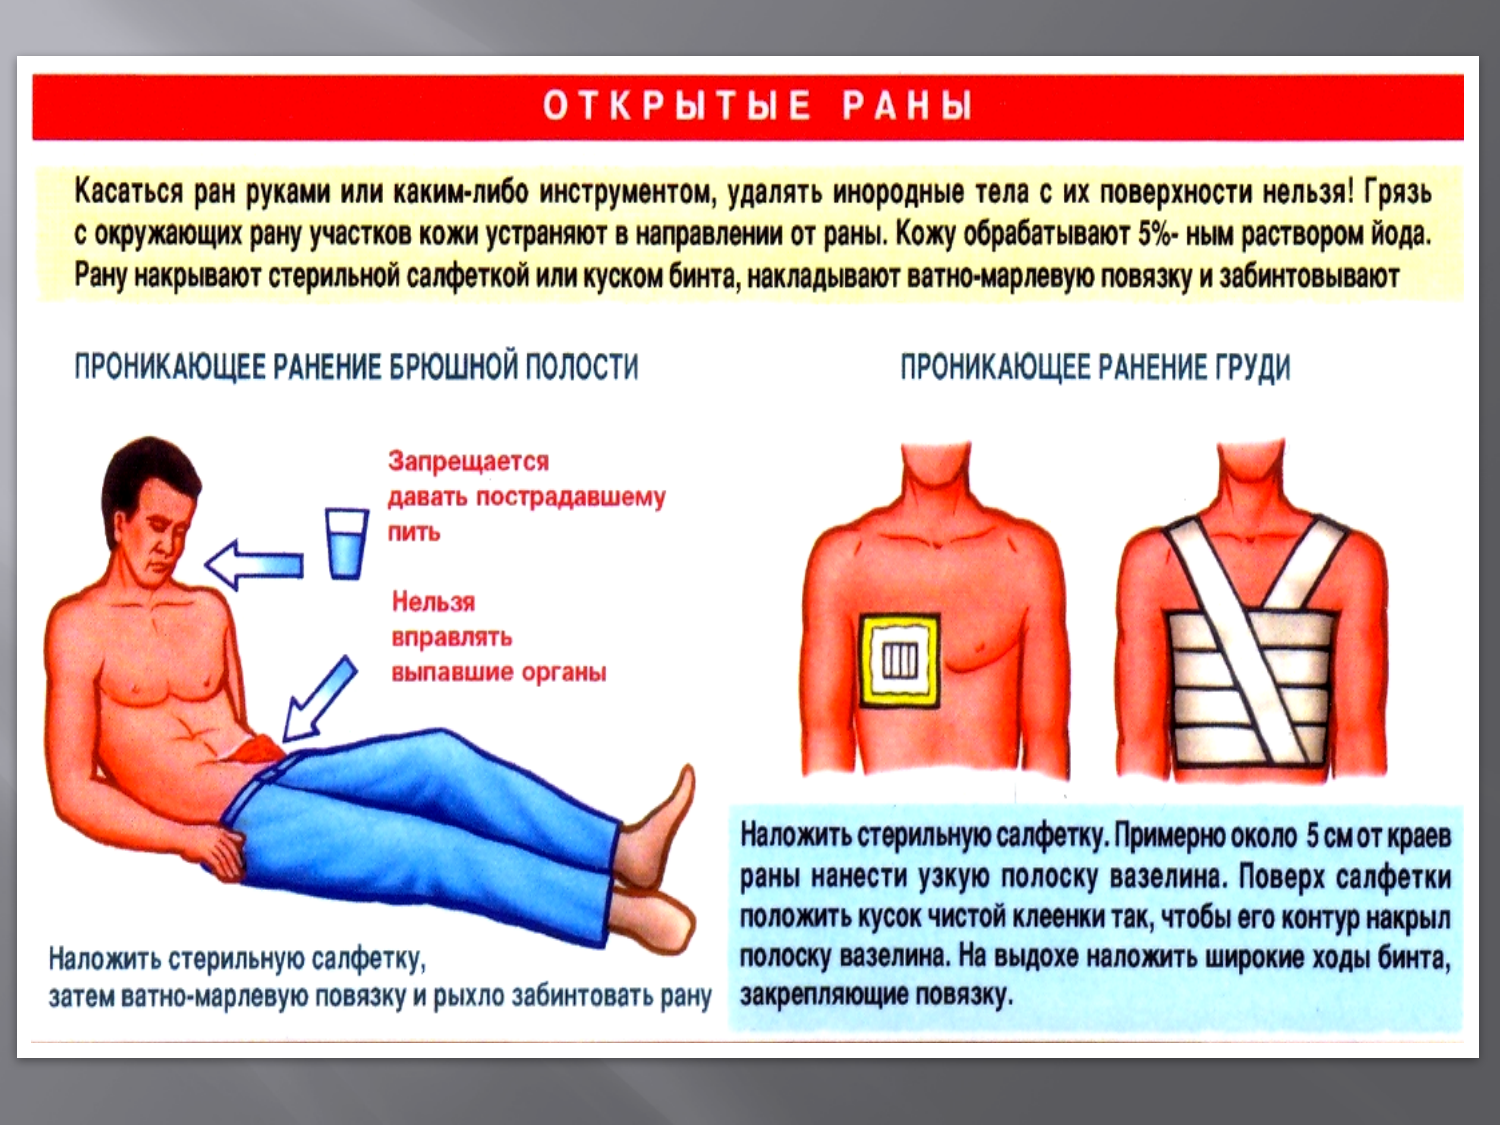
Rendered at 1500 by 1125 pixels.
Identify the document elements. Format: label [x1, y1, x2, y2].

picture [30, 70, 1465, 1044]
